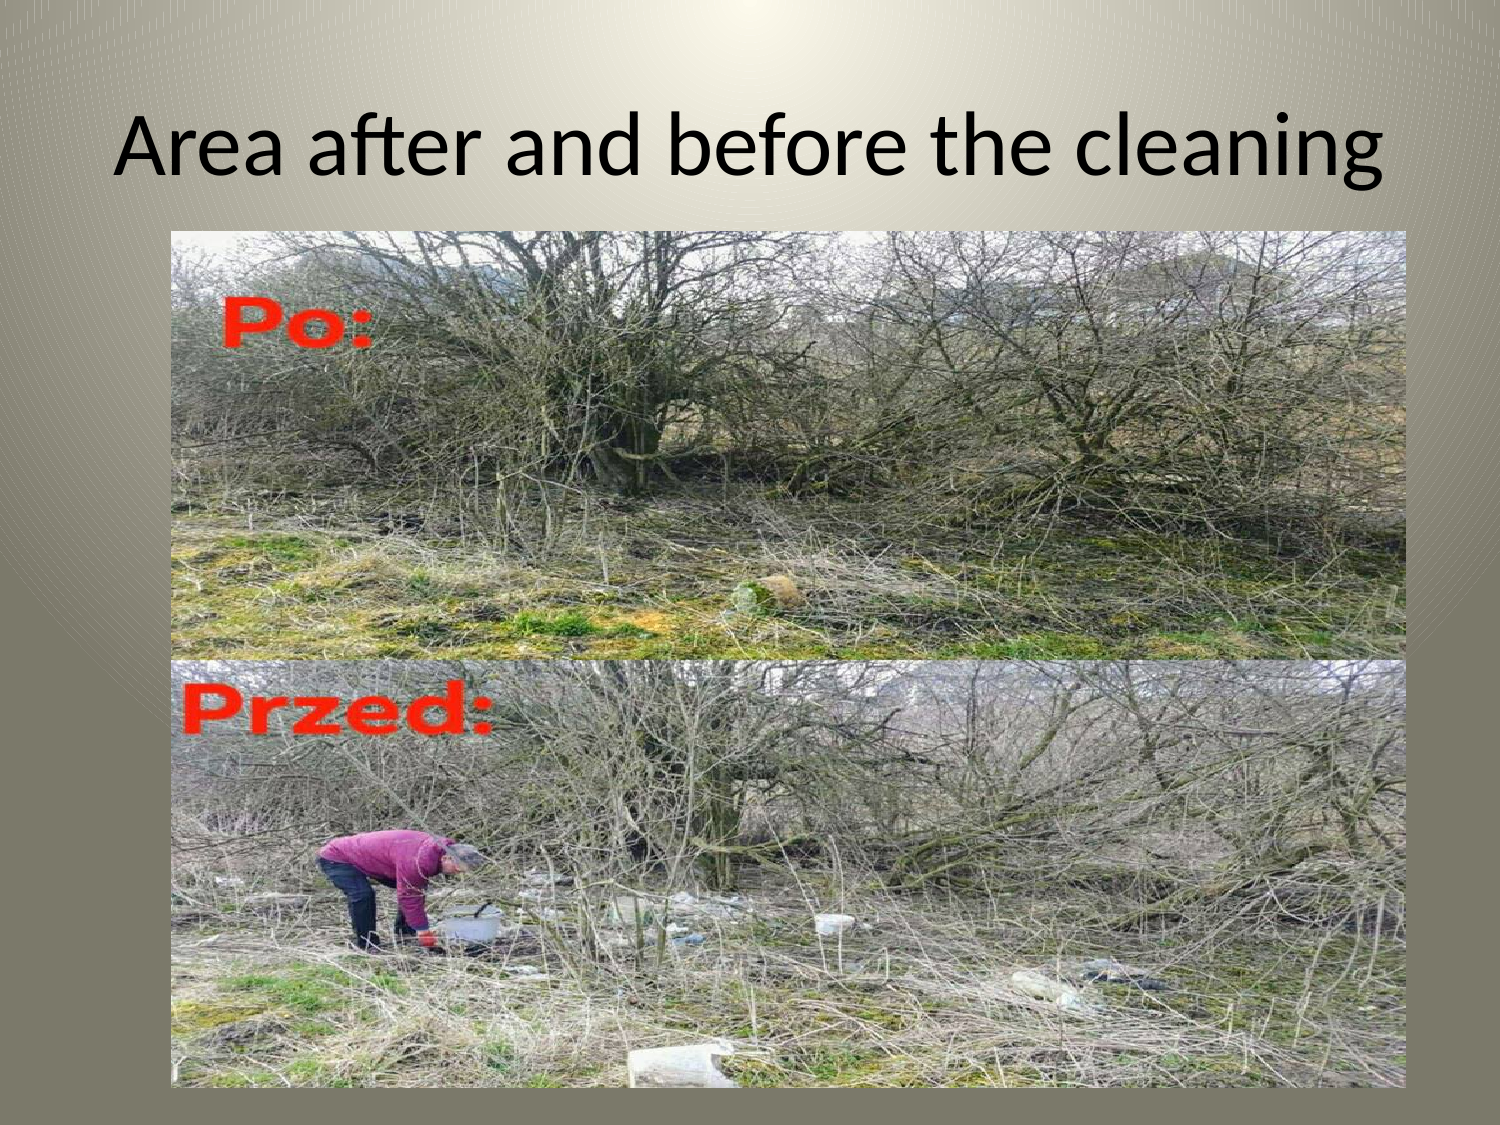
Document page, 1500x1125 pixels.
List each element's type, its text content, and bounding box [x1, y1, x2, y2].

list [170, 231, 1406, 1088]
title Area after and before the cleaning [75, 45, 1425, 233]
